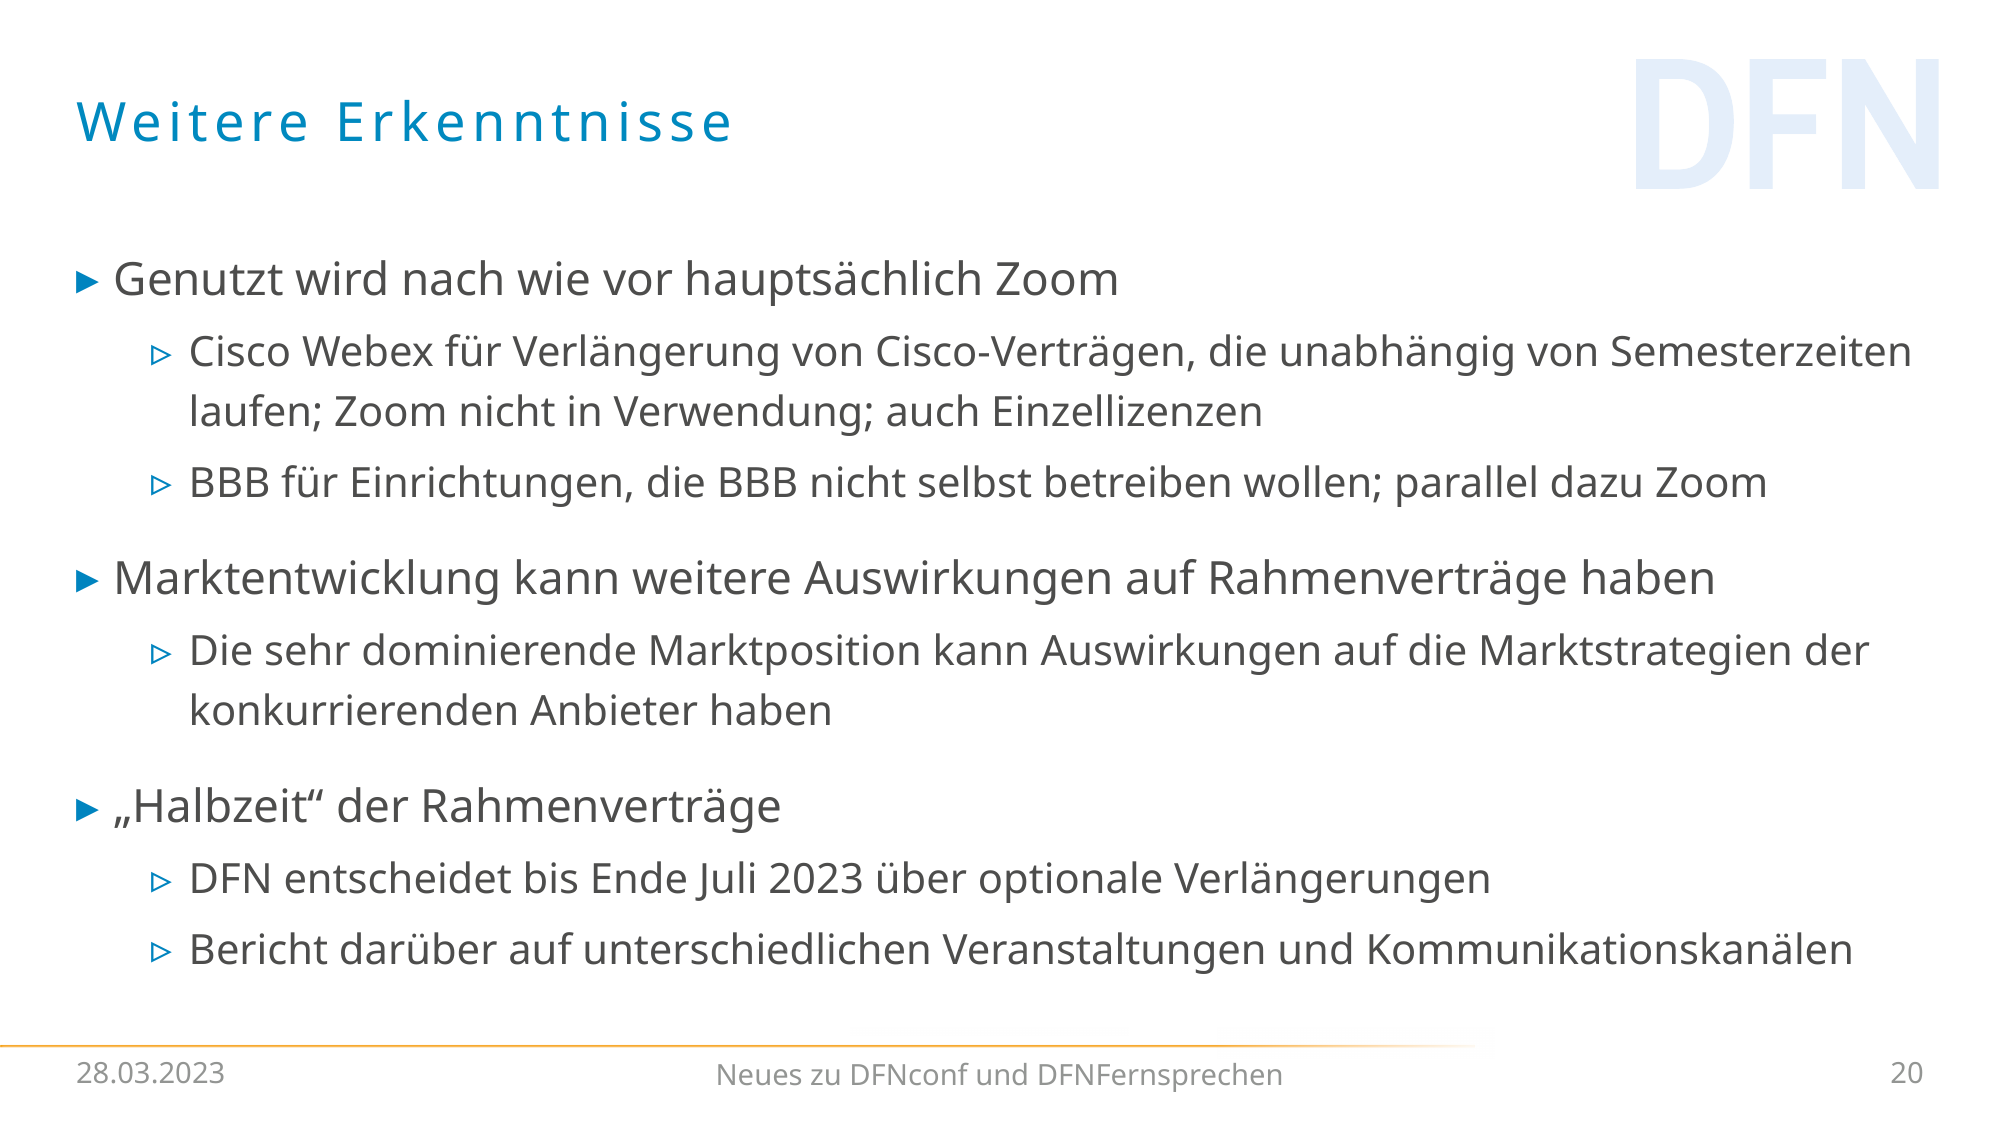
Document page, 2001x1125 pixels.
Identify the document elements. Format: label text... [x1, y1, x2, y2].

slide_number 20 [1643, 1047, 1939, 1107]
footer Neues zu DFNconf und DFNFernsprechen [381, 1048, 1619, 1109]
picture [1636, 59, 1939, 189]
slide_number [61, 1047, 357, 1107]
picture [0, 1027, 1505, 1059]
title Weitere Erkenntnisse [61, 59, 1584, 189]
list Genutzt wird nach wie vor hauptsächlich Zoom Cisco Webex für Verlängerung von Cisco-Verträgen, die unabhängig von Semesterzeiten laufen; Zoom nicht in Verwendung; auch Einzellizenzen BBB für Einrichtungen, die BBB nicht selbst betreiben wollen; parallel dazu Zoom Marktentwicklung kann weitere Auswirkungen auf Rahmenverträge haben Die sehr dominierende Marktposition kann Auswirkungen auf die Marktstrategien der konkurrierenden Anbieter haben „Halbzeit“ der Rahmenverträge DFN entscheidet bis Ende Juli 2023 über optionale Verlängerungen Bericht darüber auf unterschiedlichen Veranstaltungen und Kommunikationskanälen [61, 220, 1939, 1018]
